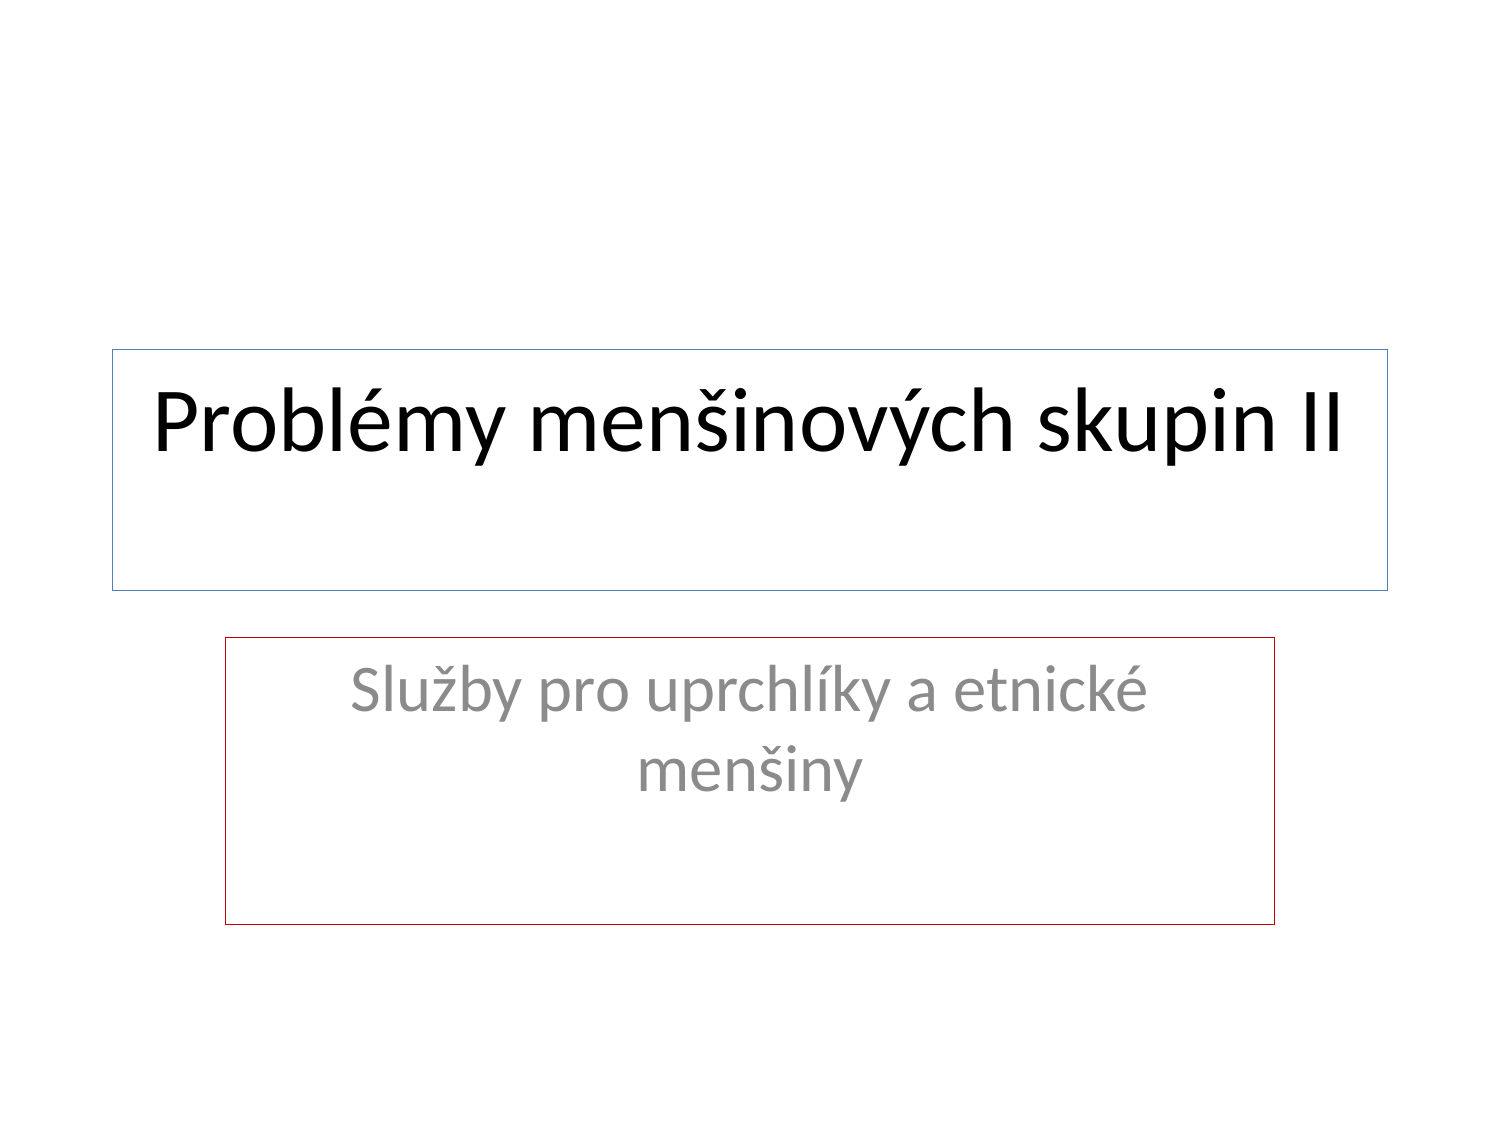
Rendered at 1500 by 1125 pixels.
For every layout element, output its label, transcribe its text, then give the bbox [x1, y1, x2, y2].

title Problémy menšinových skupin II [112, 349, 1388, 591]
subtitle Služby pro uprchlíky a etnické menšiny [225, 637, 1275, 925]
